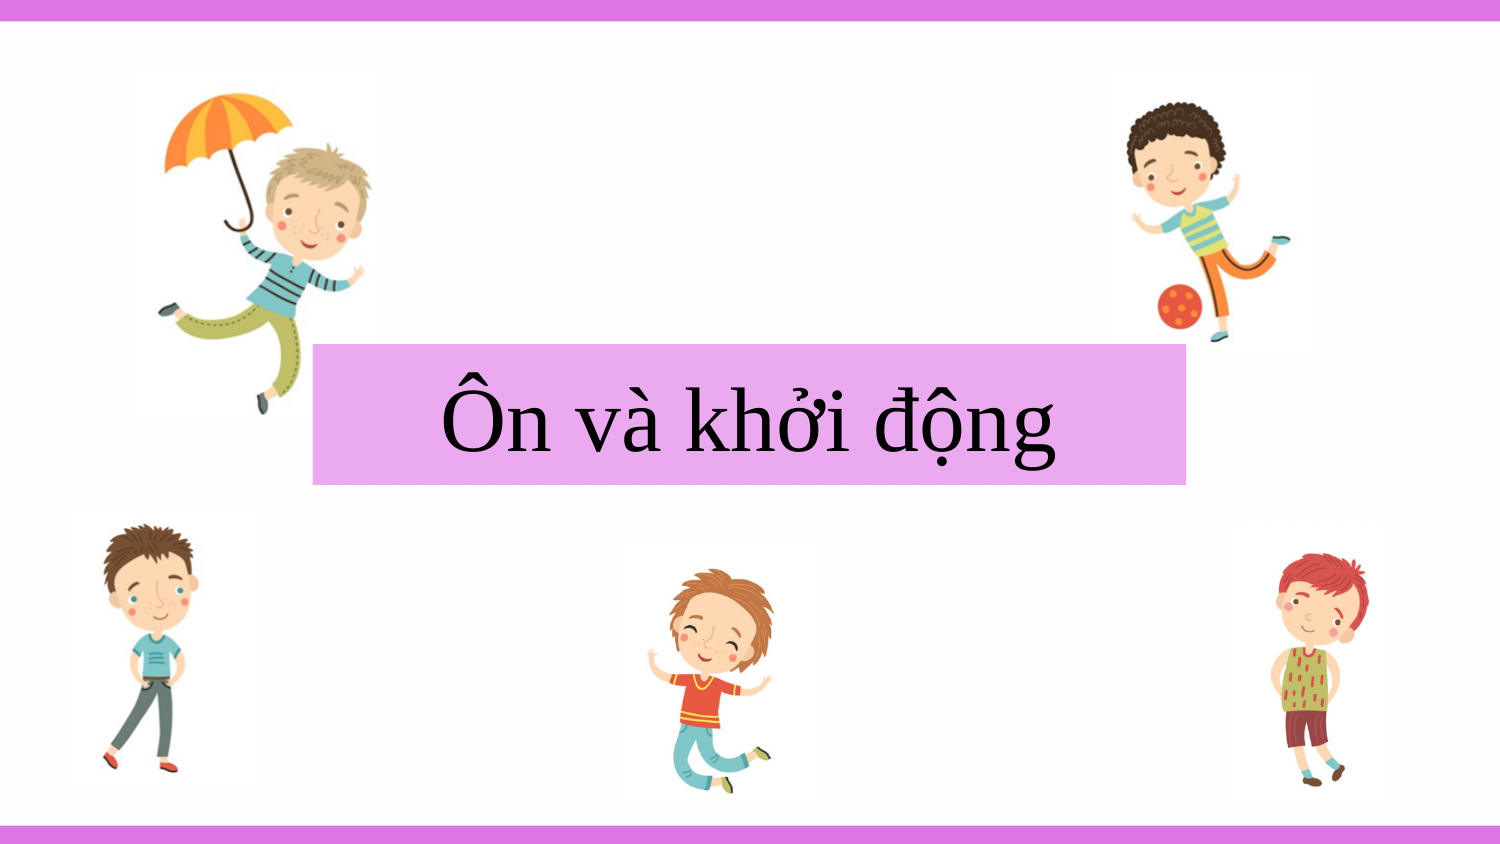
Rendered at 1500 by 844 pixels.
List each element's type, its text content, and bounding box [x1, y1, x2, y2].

title Ôn và khởi động [312, 344, 1187, 485]
picture [0, 0, 1500, 844]
